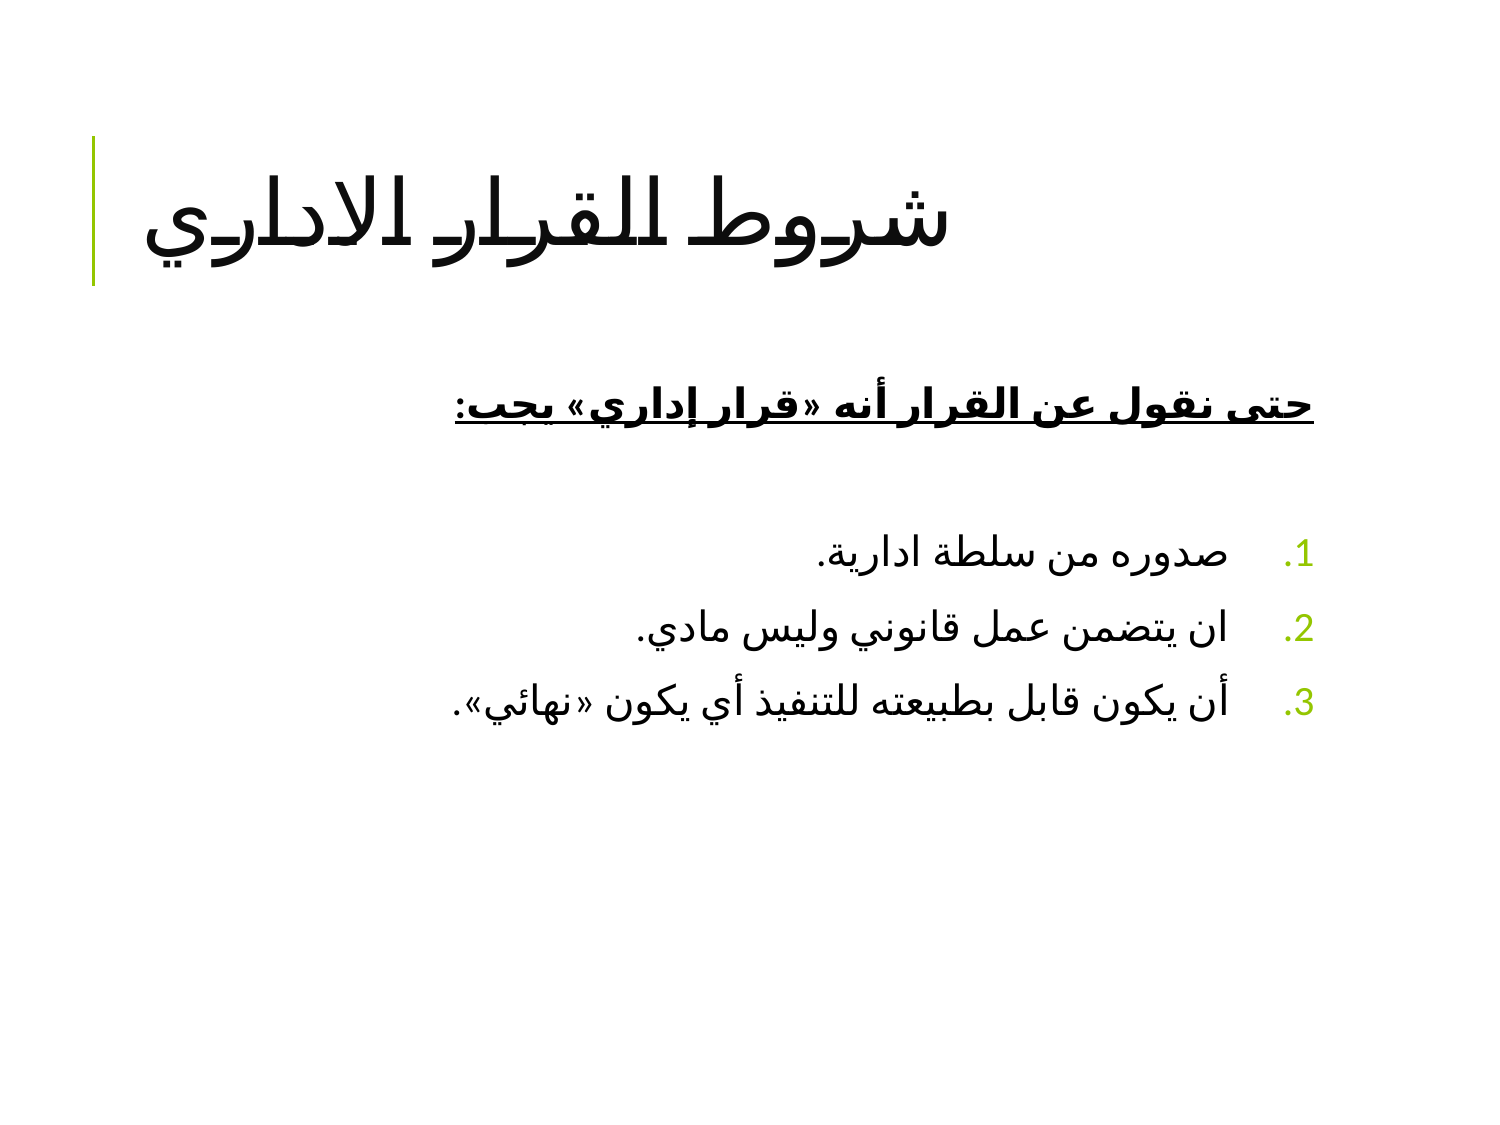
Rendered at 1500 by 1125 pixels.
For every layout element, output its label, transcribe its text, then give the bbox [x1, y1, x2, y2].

title شروط القرار الاداري [126, 96, 1322, 342]
list حتى نقول عن القرار أنه «قرار إداري» يجب: صدوره من سلطة ادارية. ان يتضمن عمل قانوني وليس مادي. أن يكون قابل بطبيعته للتنفيذ أي يكون «نهائي». [126, 375, 1322, 1035]
